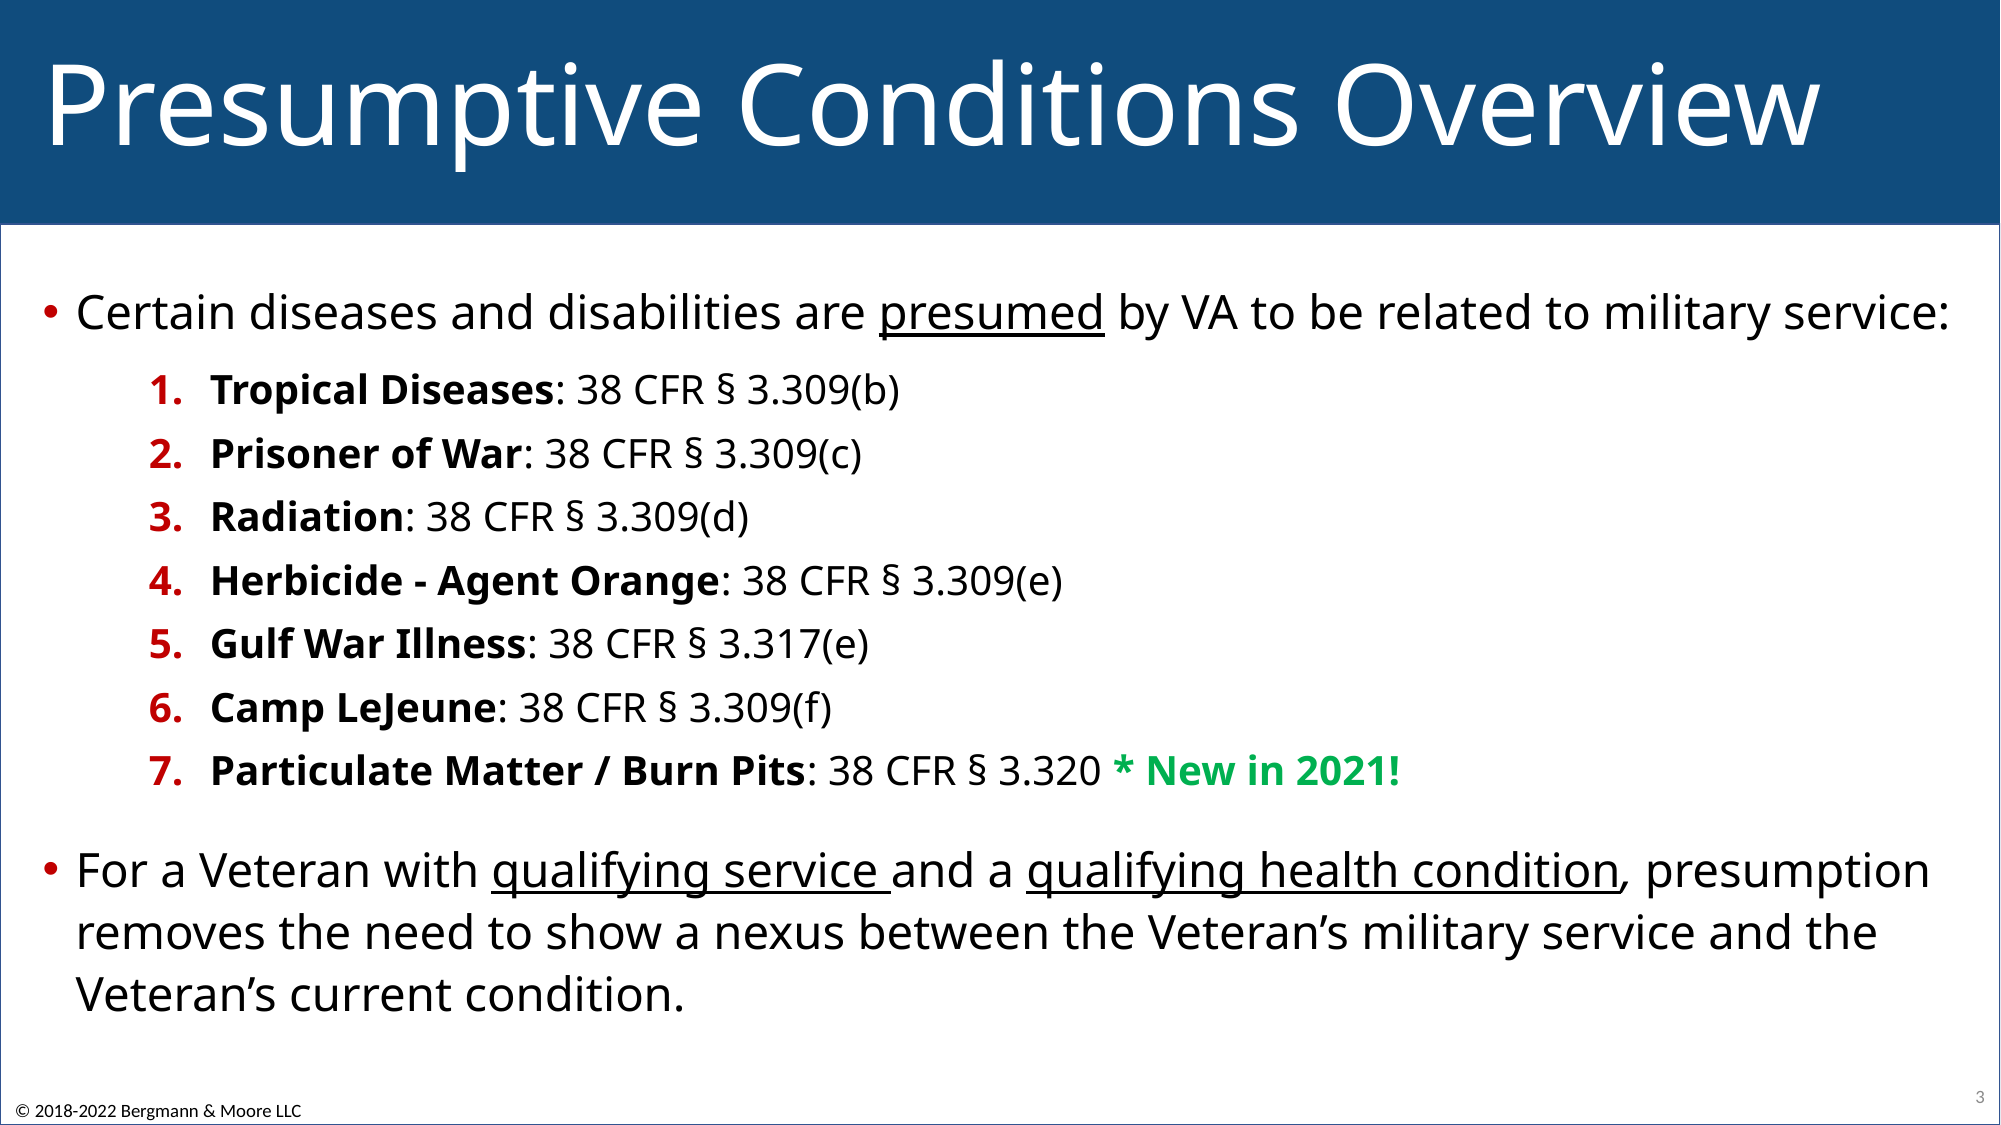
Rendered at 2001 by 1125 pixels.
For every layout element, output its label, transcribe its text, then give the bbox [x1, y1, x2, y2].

title Presumptive Conditions Overview [27, 40, 1970, 192]
list Certain diseases and disabilities are presumed by VA to be related to military service: Tropical Diseases: 38 CFR § 3.309(b) Prisoner of War: 38 CFR § 3.309(c) Radiation: 38 CFR § 3.309(d) Herbicide - Agent Orange: 38 CFR § 3.309(e) Gulf War Illness: 38 CFR § 3.317(e) Camp LeJeune: 38 CFR § 3.309(f) Particulate Matter / Burn Pits: 38 CFR § 3.320 * New in 2021! For a Veteran with qualifying service and a qualifying health condition, presumption removes the need to show a nexus between the Veteran’s military service and the Veteran’s current condition. [27, 238, 1970, 1059]
slide_number 3 [1550, 1066, 2000, 1125]
